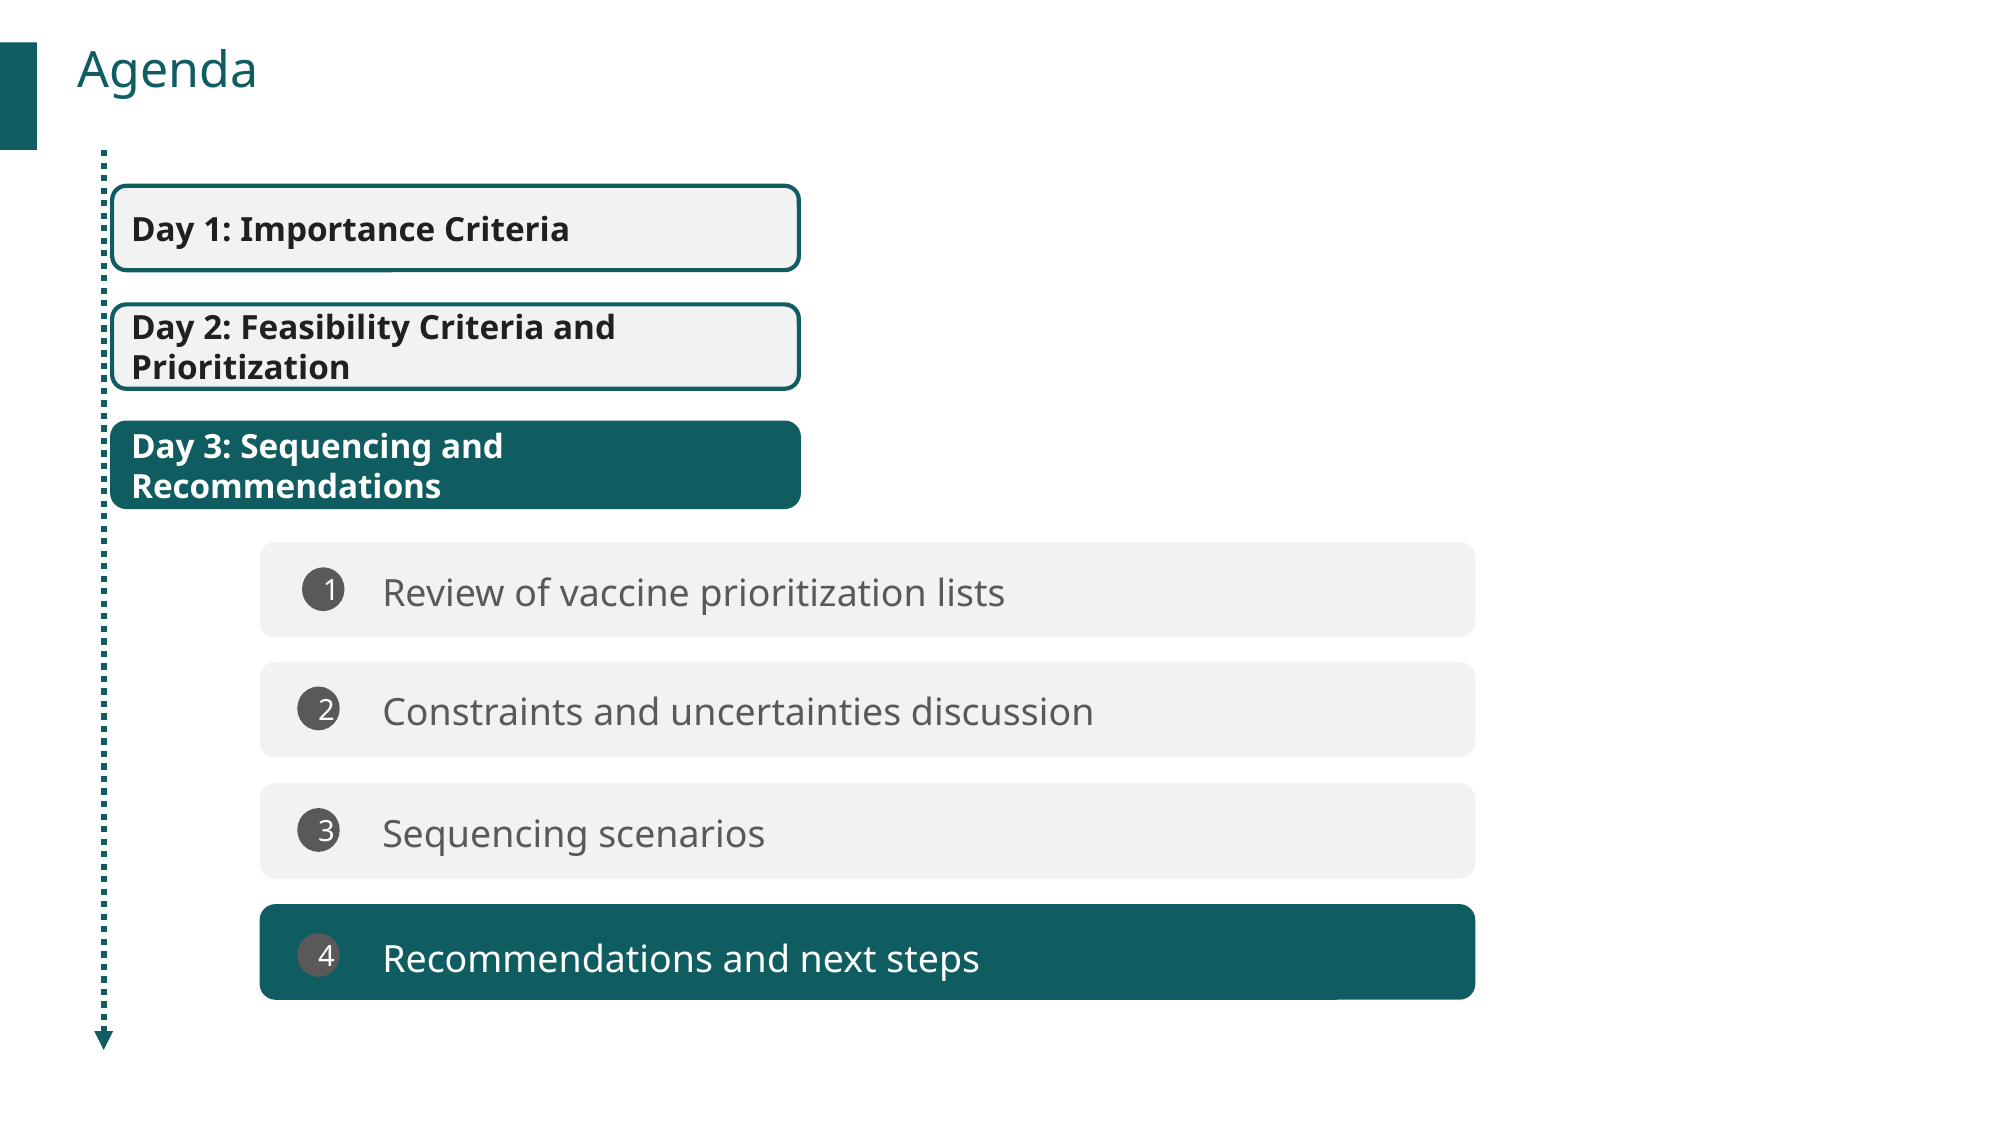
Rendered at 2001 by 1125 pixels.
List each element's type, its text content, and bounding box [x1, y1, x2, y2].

text_box Day 3: Sequencing and Recommendations [110, 420, 801, 510]
text_box Agenda [77, 36, 1961, 157]
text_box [259, 541, 1476, 1001]
text_box [0, 42, 37, 150]
text_box Day 1: Importance Criteria [110, 183, 801, 273]
text_box Day 2: Feasibility Criteria and Prioritization [110, 302, 801, 391]
